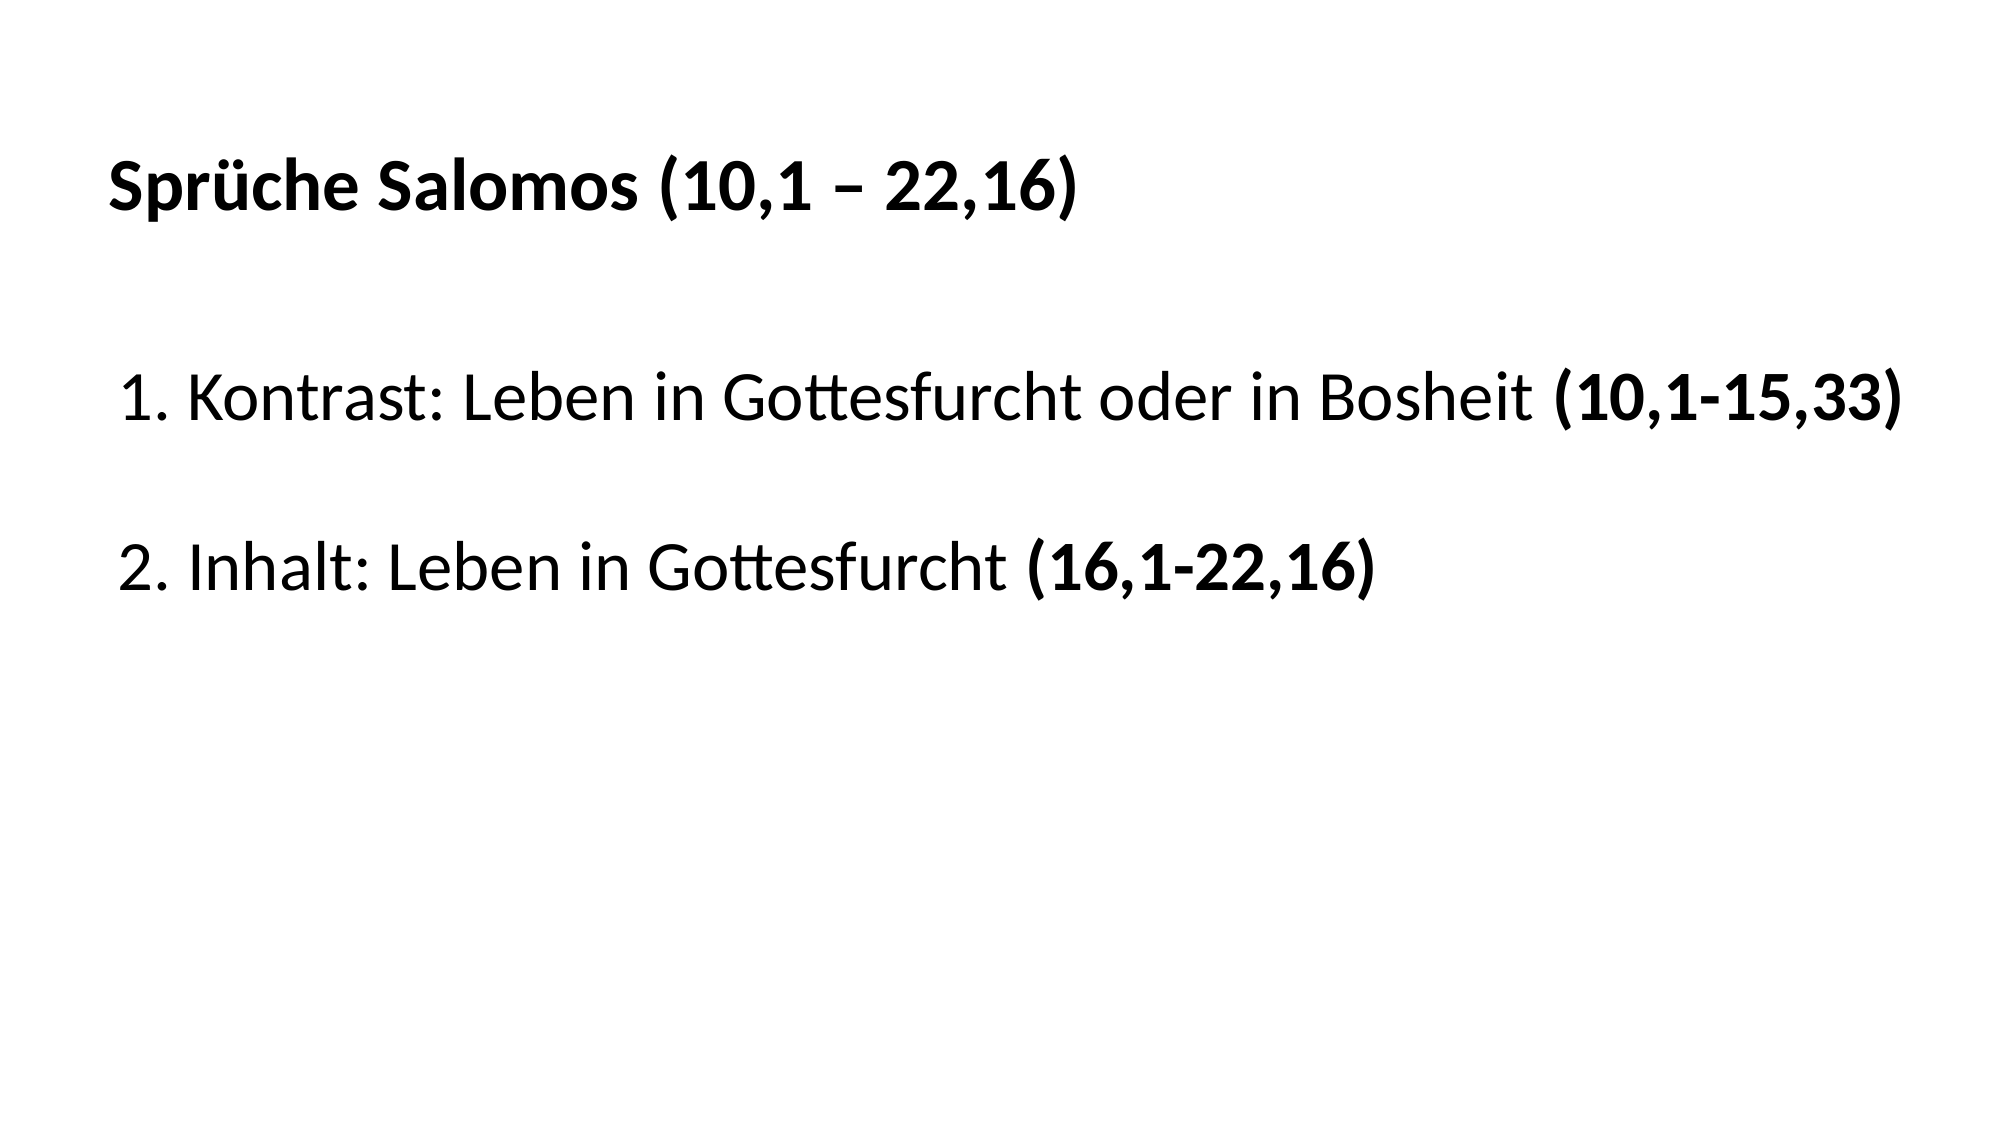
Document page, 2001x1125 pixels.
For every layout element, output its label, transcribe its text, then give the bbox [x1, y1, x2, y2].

text_box Sprüche Salomos (10,1 – 22,16) [93, 128, 1095, 234]
text_box 1. Kontrast: Leben in Gottesfurcht oder in Bosheit (10,1-15,33) 2. Inhalt: Leben in Gottesfurcht (16,1-22,16) [102, 342, 1920, 613]
